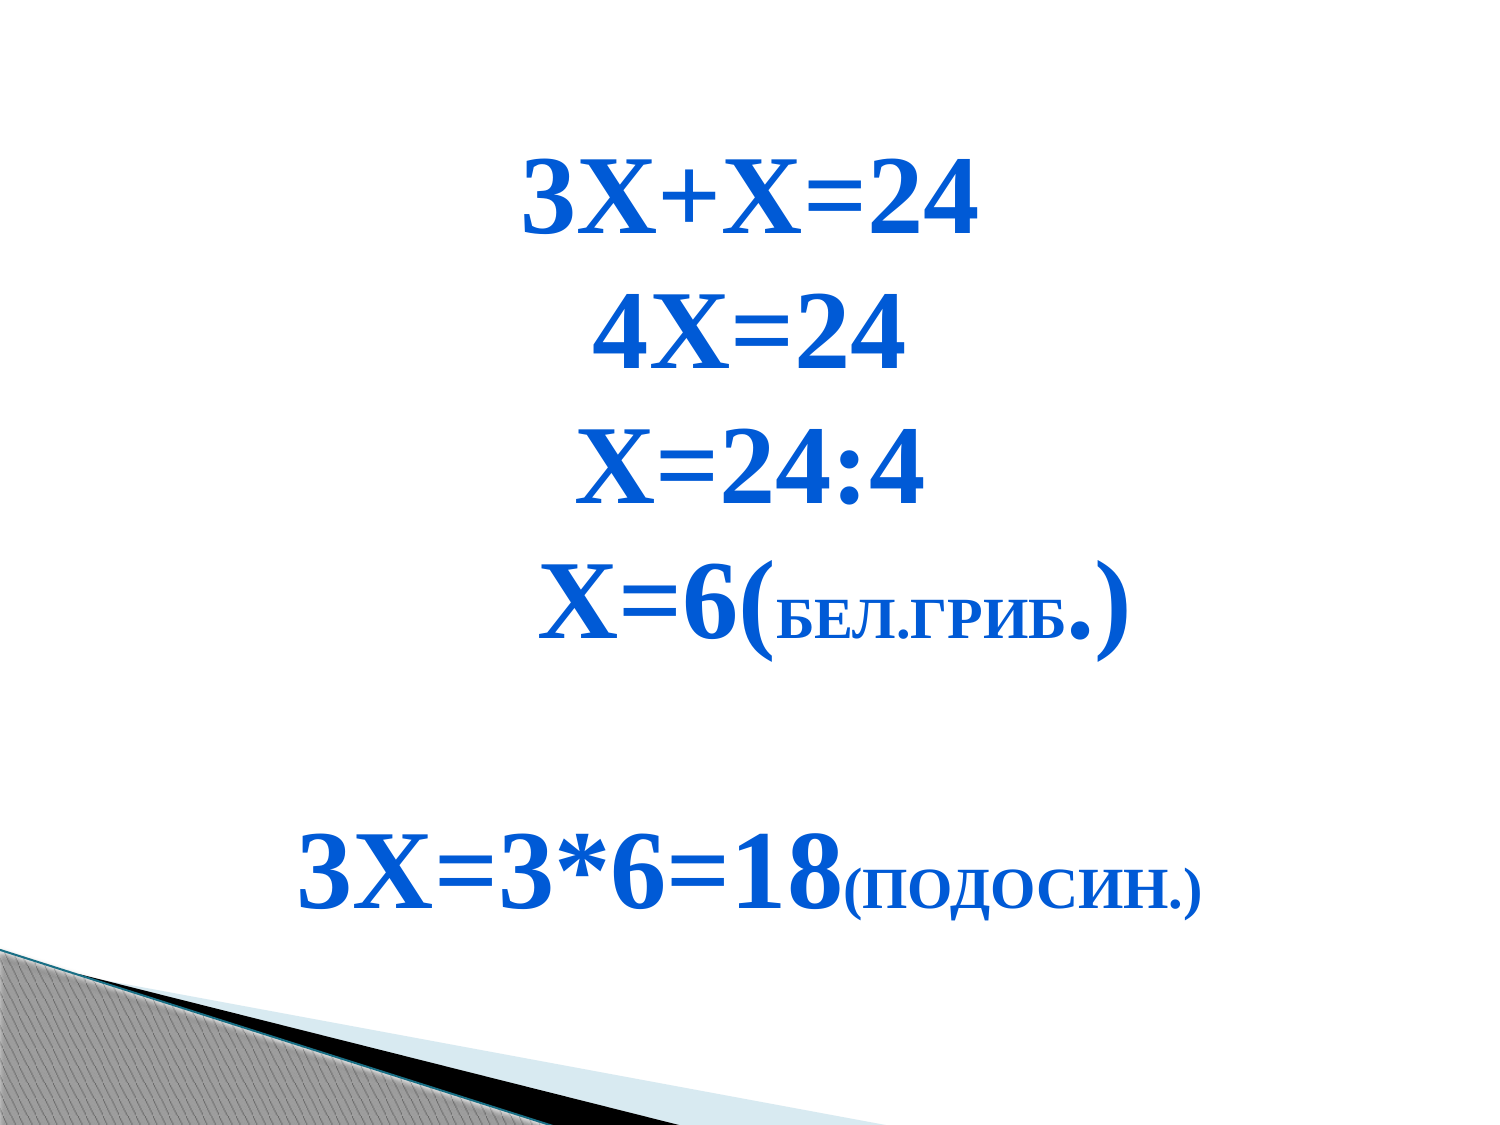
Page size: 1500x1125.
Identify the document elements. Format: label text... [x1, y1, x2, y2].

text_box 3х+х=24 4х=24 Х=24:4 Х=6(бел.гриб.) 3х=3*6=18(подосин.) [228, 113, 1272, 939]
